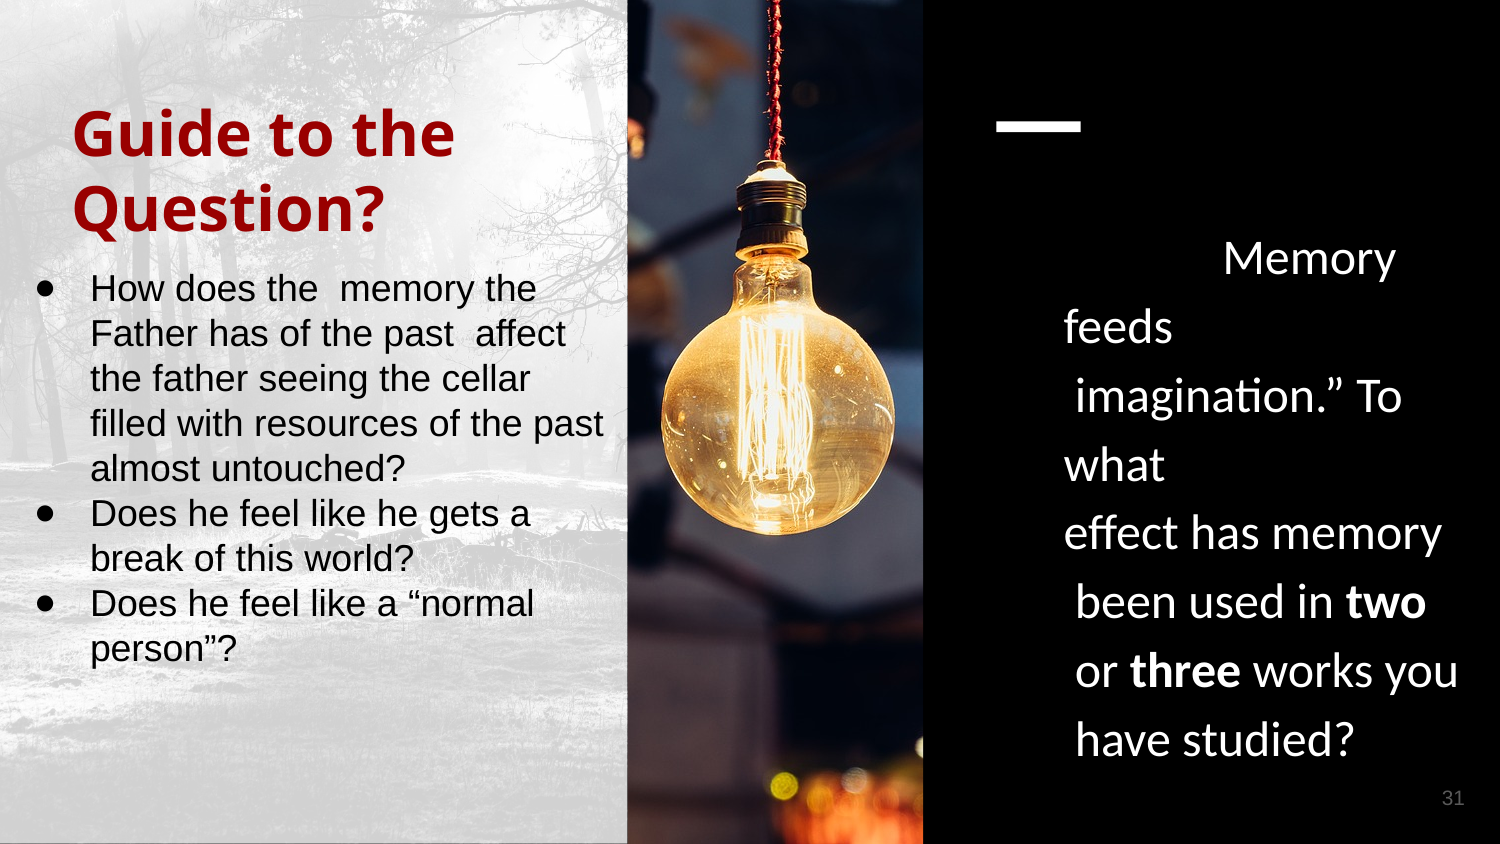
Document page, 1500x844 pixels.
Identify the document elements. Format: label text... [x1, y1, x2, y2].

picture [0, 0, 924, 844]
title · “Memory feeds imagination.” To what effect has memory been used in two or three works you have studied? [1048, 200, 1480, 723]
slide_number 31 [1389, 764, 1480, 830]
text_box [996, 121, 1081, 133]
